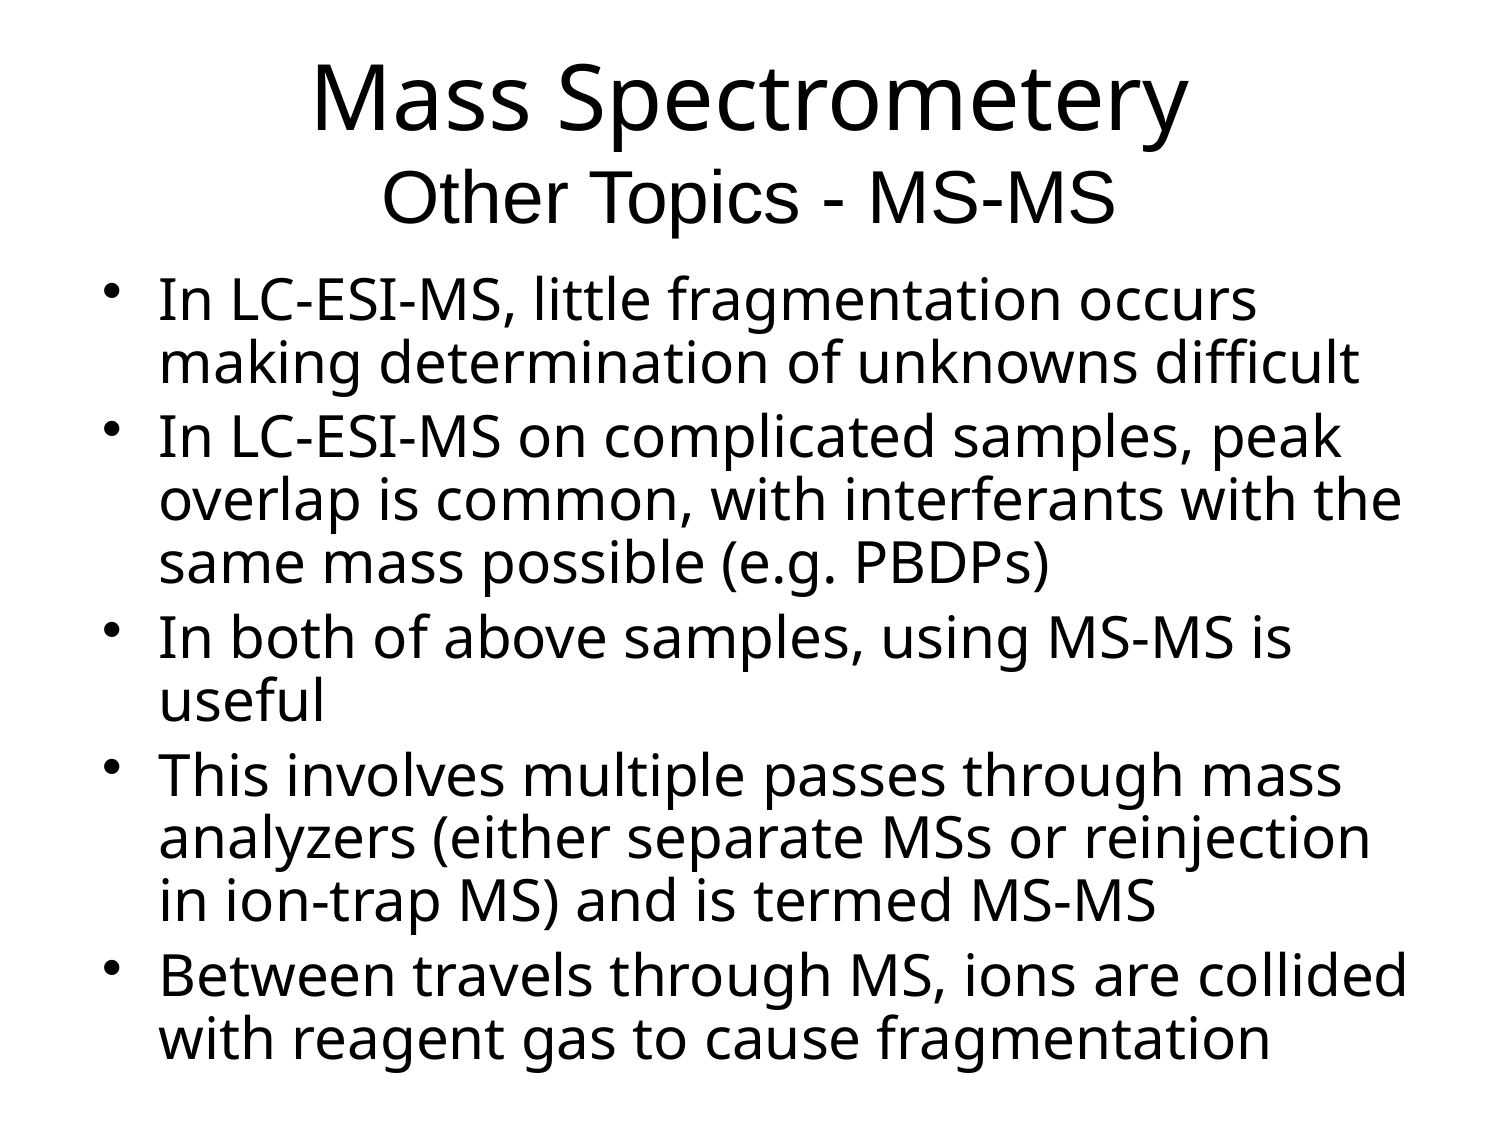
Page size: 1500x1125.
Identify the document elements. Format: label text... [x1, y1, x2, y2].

list In LC-ESI-MS, little fragmentation occurs making determination of unknowns difficult In LC-ESI-MS on complicated samples, peak overlap is common, with interferants with the same mass possible (e.g. PBDPs) In both of above samples, using MS-MS is useful This involves multiple passes through mass analyzers (either separate MSs or reinjection in ion-trap MS) and is termed MS-MS Between travels through MS, ions are collided with reagent gas to cause fragmentation [87, 262, 1425, 1063]
title Mass Spectrometery Other Topics - MS-MS [75, 45, 1425, 233]
